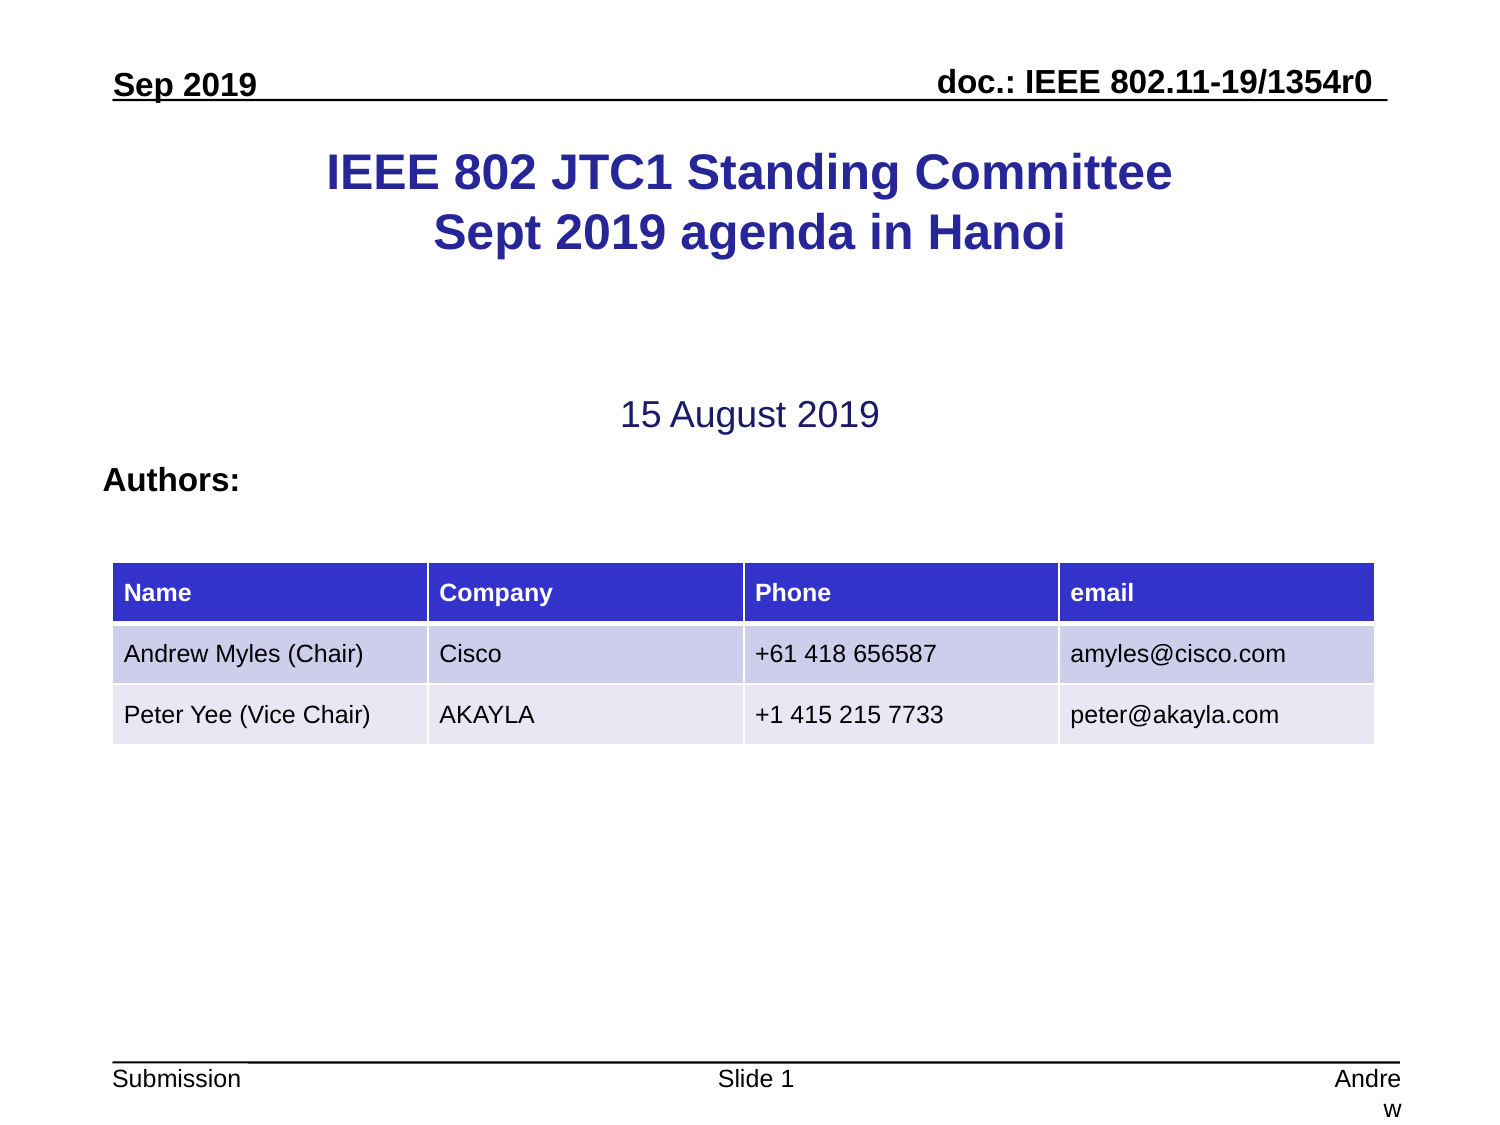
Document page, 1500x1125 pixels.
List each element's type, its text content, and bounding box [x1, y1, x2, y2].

text_box Authors: [87, 450, 325, 513]
table_header Company [429, 563, 743, 621]
table_cell peter@akayla.com [1060, 685, 1374, 744]
table_header email [1060, 563, 1374, 621]
table_header Phone [745, 563, 1058, 621]
table_cell Andrew Myles (Chair) [113, 626, 427, 683]
table_cell amyles@cisco.com [1060, 626, 1374, 683]
slide_number Slide 1 [709, 1061, 803, 1093]
table_cell Peter Yee (Vice Chair) [113, 685, 427, 744]
list 15 August 2019 [112, 382, 1388, 445]
table_cell AKAYLA [429, 685, 743, 744]
footer Andrew Myles, Cisco [1320, 1061, 1402, 1093]
table_cell +1 415 215 7733 [745, 685, 1058, 744]
table_header Name [113, 563, 427, 621]
table_cell Cisco [429, 626, 743, 683]
title IEEE 802 JTC1 Standing Committee Sept 2019 agenda in Hanoi [112, 112, 1388, 288]
table_cell +61 418 656587 [745, 626, 1058, 683]
